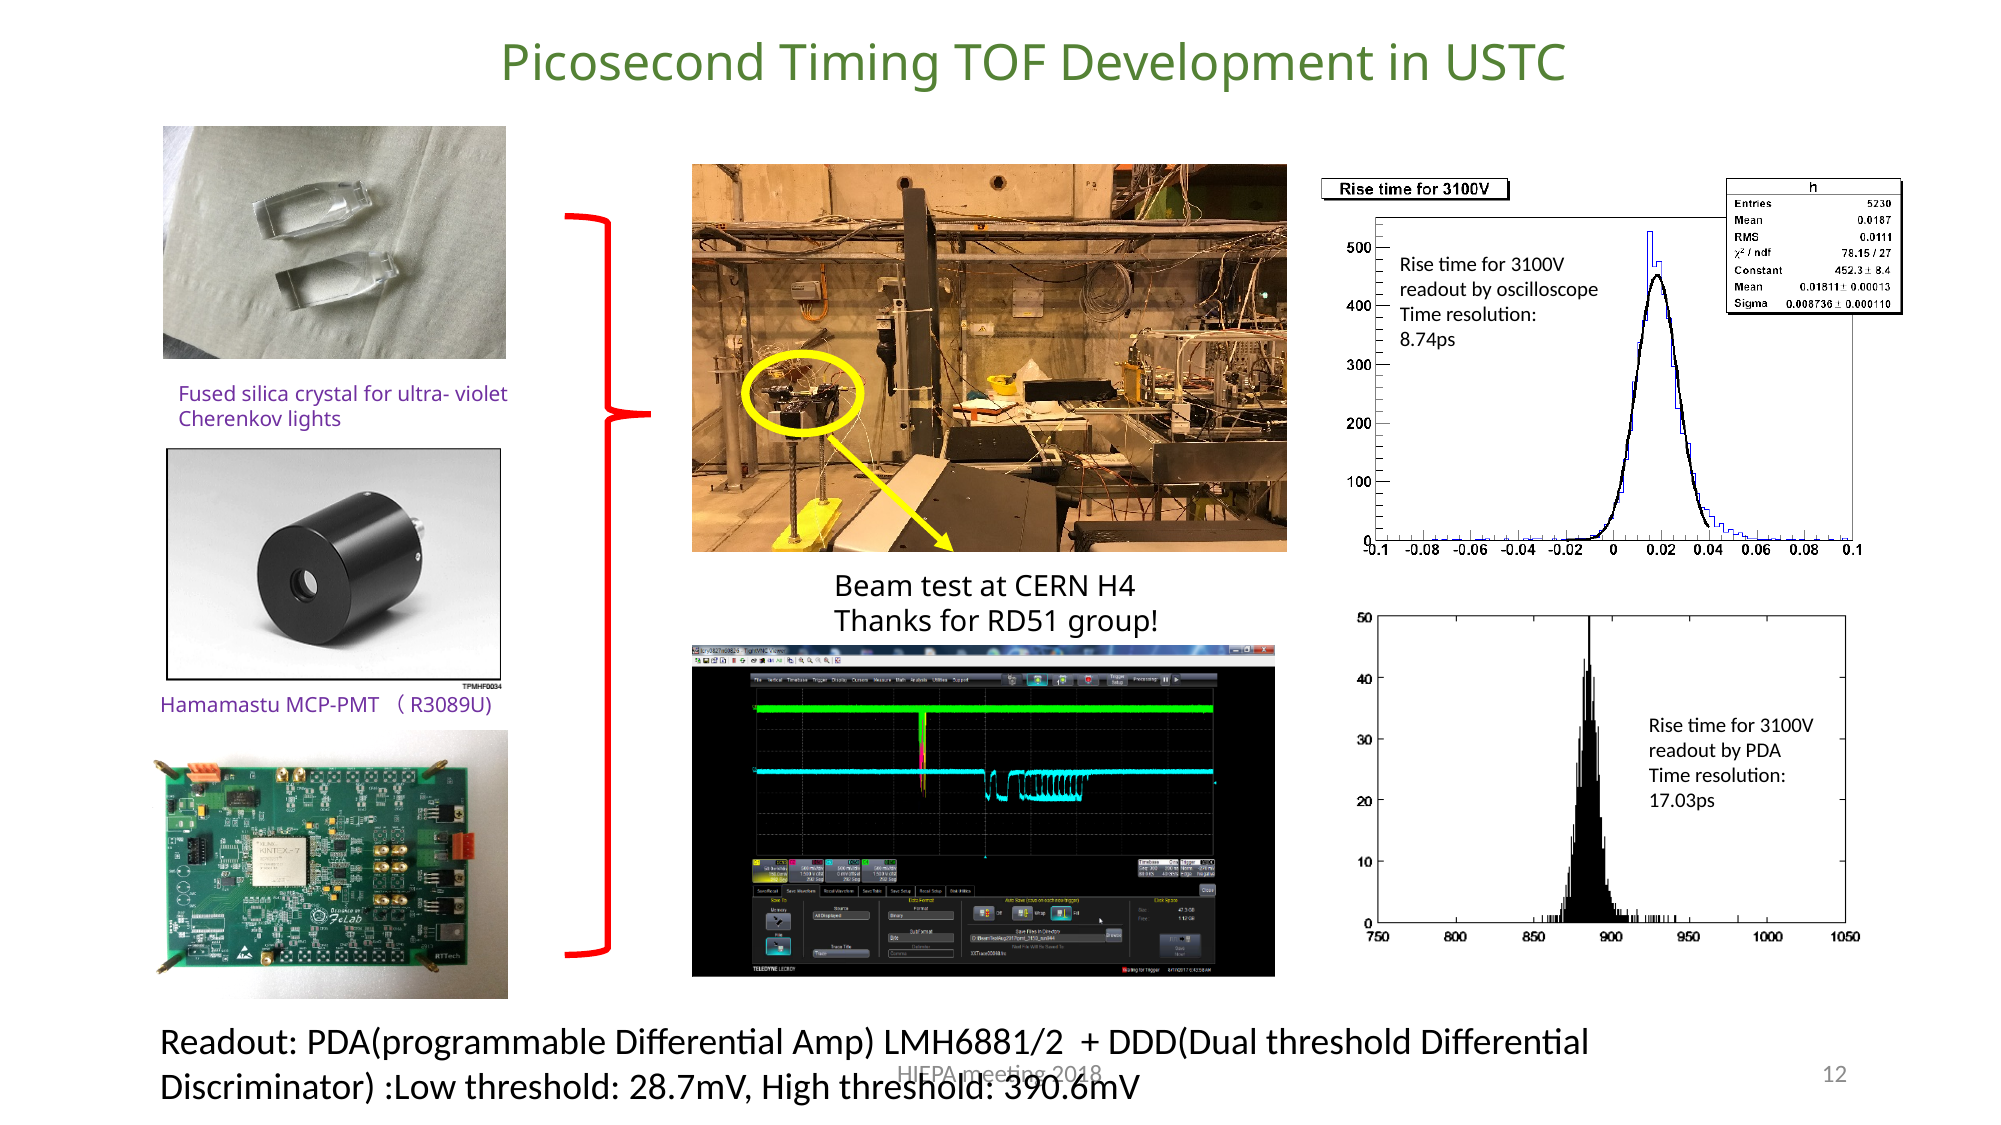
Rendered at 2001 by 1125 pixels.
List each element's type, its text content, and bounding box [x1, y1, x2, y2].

text_box Fused silica crystal for ultra- violet Cherenkov lights [163, 372, 548, 438]
text_box Hamamastu MCP-PMT（R3089U) [145, 684, 548, 724]
text_box Readout: PDA(programmable Differential Amp) LMH6881/2 + DDD(Dual threshold Differential Discriminator) :Low threshold: 28.7mV, High threshold: 390.6mV [145, 1009, 1851, 1115]
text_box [828, 436, 954, 552]
picture [692, 164, 1287, 552]
text_box Beam test at CERN H4 Thanks for RD51 group! [819, 560, 1224, 645]
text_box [1300, 585, 1902, 1009]
text_box [564, 215, 651, 956]
text_box Picosecond Timing TOF Development in USTC [486, 23, 1583, 98]
picture [163, 443, 506, 689]
picture [108, 730, 508, 999]
slide_number 12 [1412, 1042, 1863, 1103]
picture [163, 126, 506, 359]
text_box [1316, 176, 1912, 581]
picture [692, 645, 1275, 977]
footer HIEPA meeting 2018 [662, 1042, 1338, 1103]
